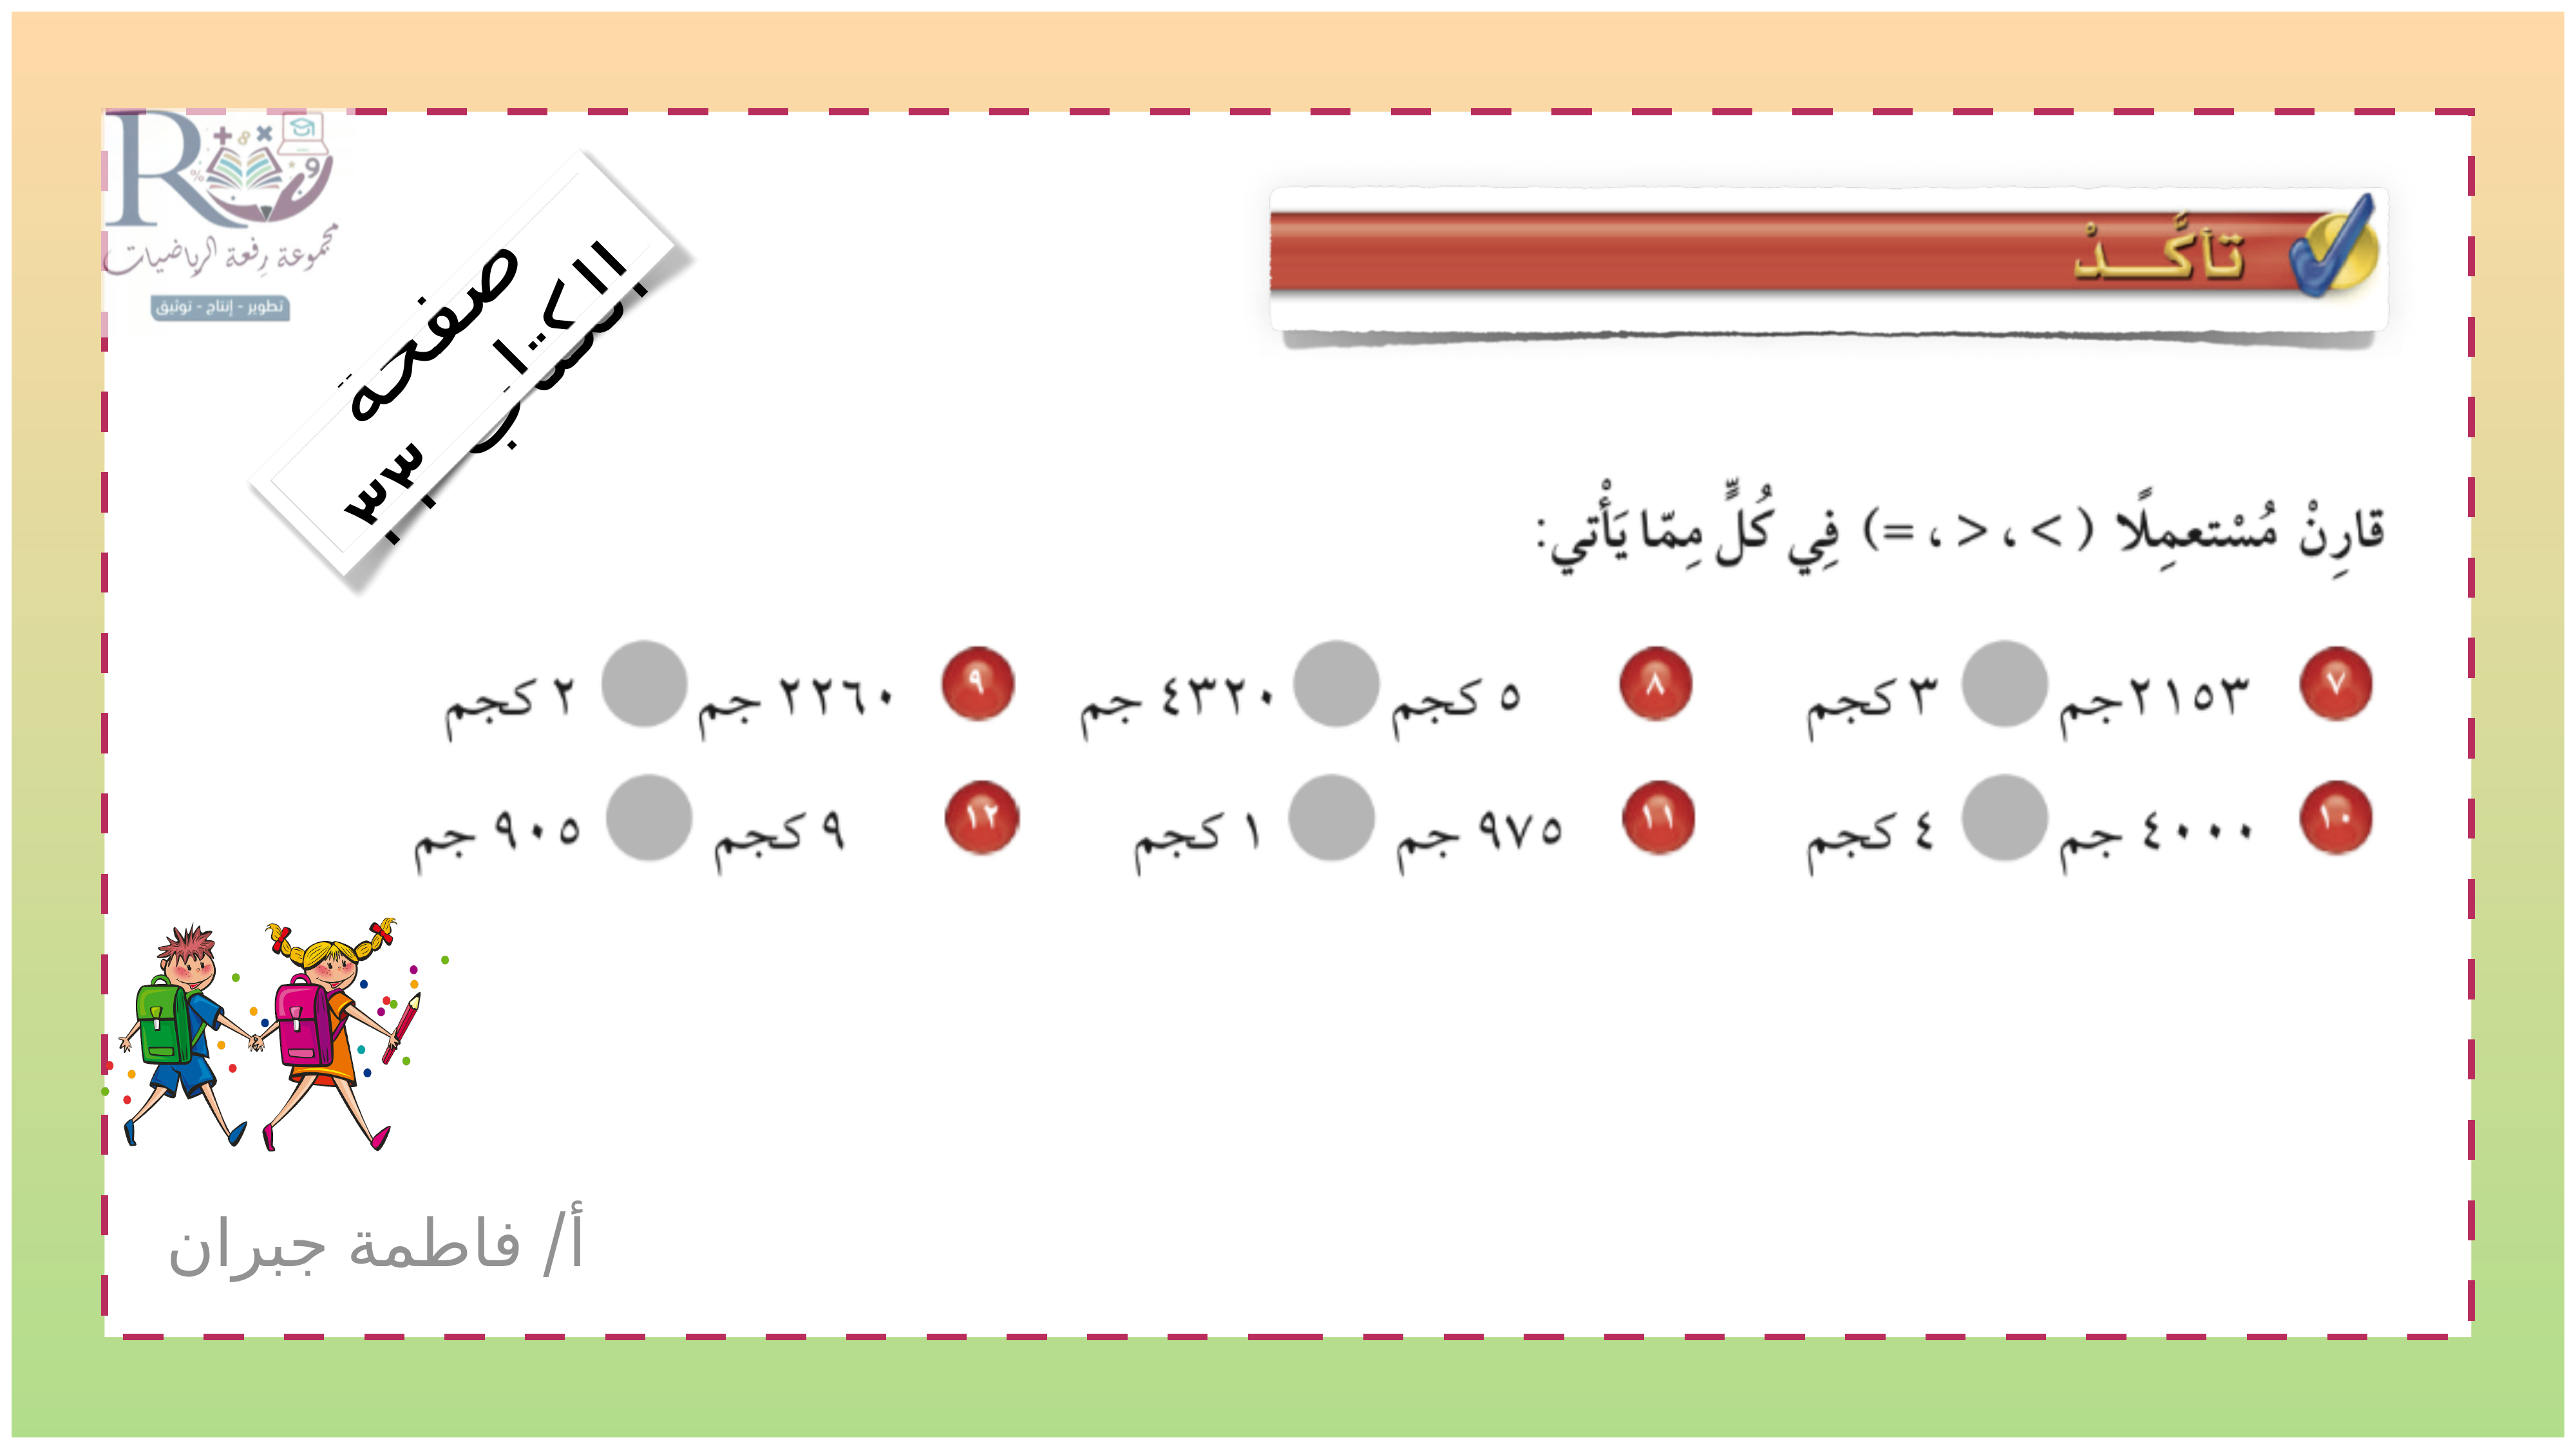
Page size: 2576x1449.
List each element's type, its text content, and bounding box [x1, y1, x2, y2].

text_box [12, 12, 2564, 1437]
text_box أ/ فاطمة جبران [97, 1204, 657, 1286]
picture [101, 450, 2434, 1151]
text_box [104, 111, 2472, 1338]
picture [101, 108, 355, 338]
picture [1236, 150, 2422, 368]
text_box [229, 289, 714, 457]
picture [439, 144, 701, 289]
